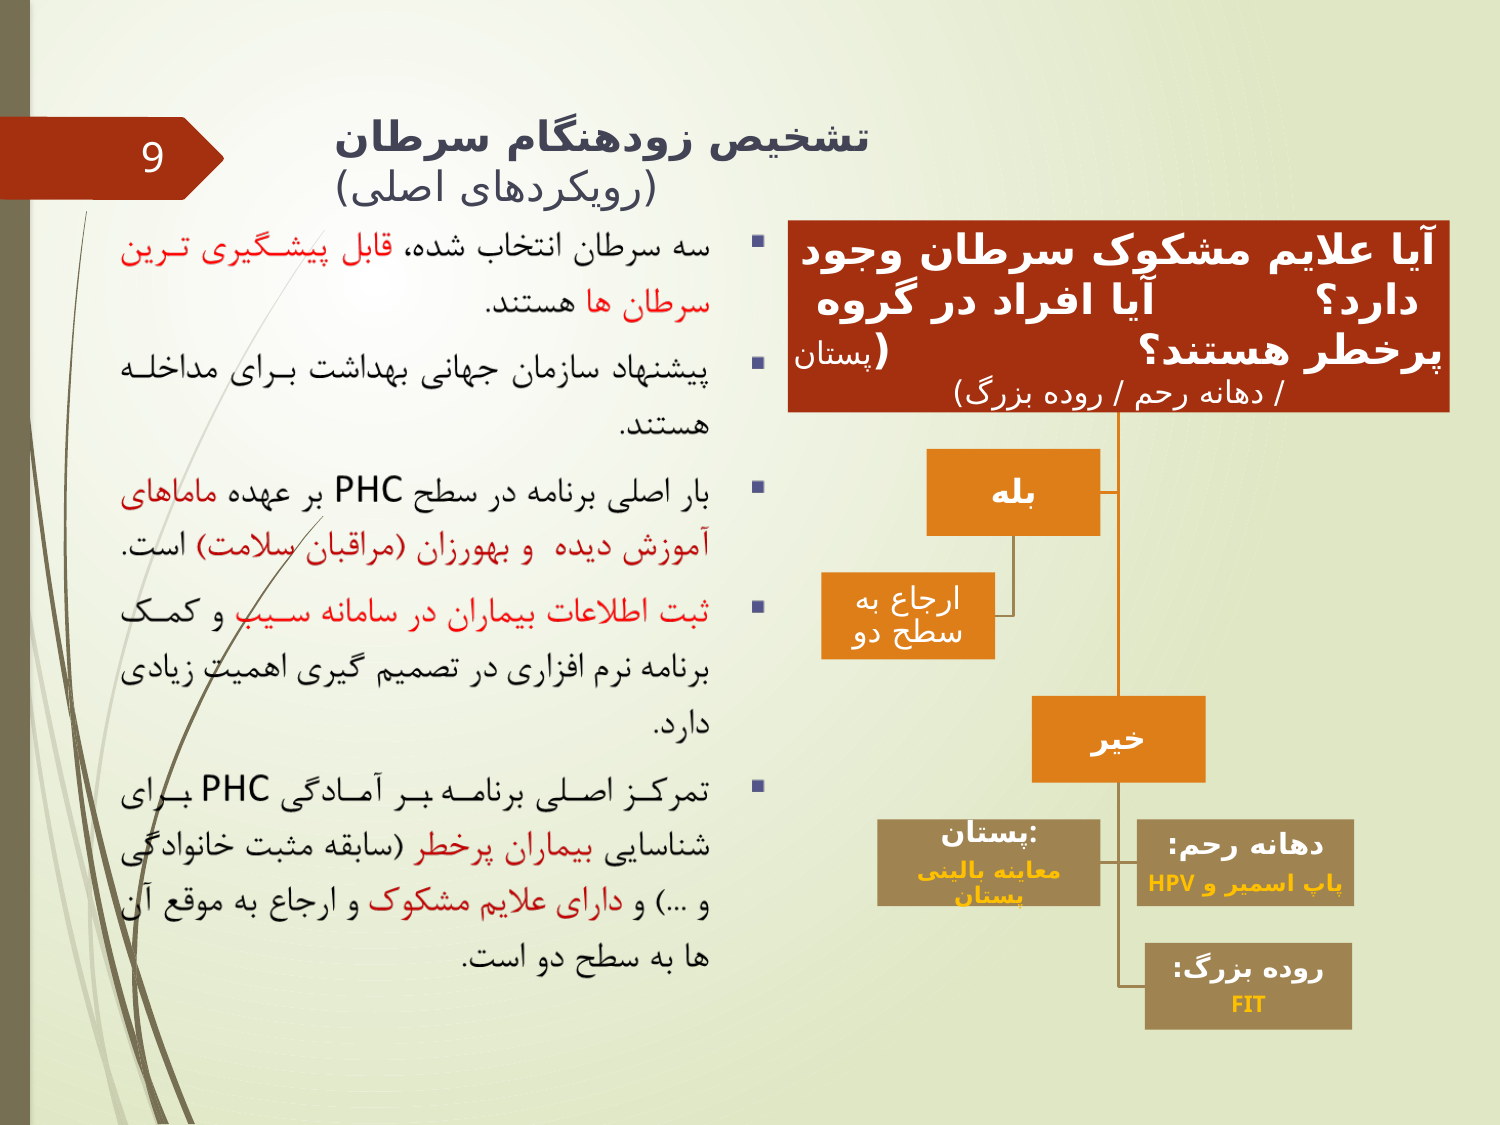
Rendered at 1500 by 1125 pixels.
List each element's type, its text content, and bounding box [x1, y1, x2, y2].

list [787, 212, 1451, 1038]
title تشخیص زودهنگام سرطان (رویکردهای اصلی) [319, 102, 1400, 211]
slide_number 9 [83, 129, 180, 190]
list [83, 207, 790, 1008]
